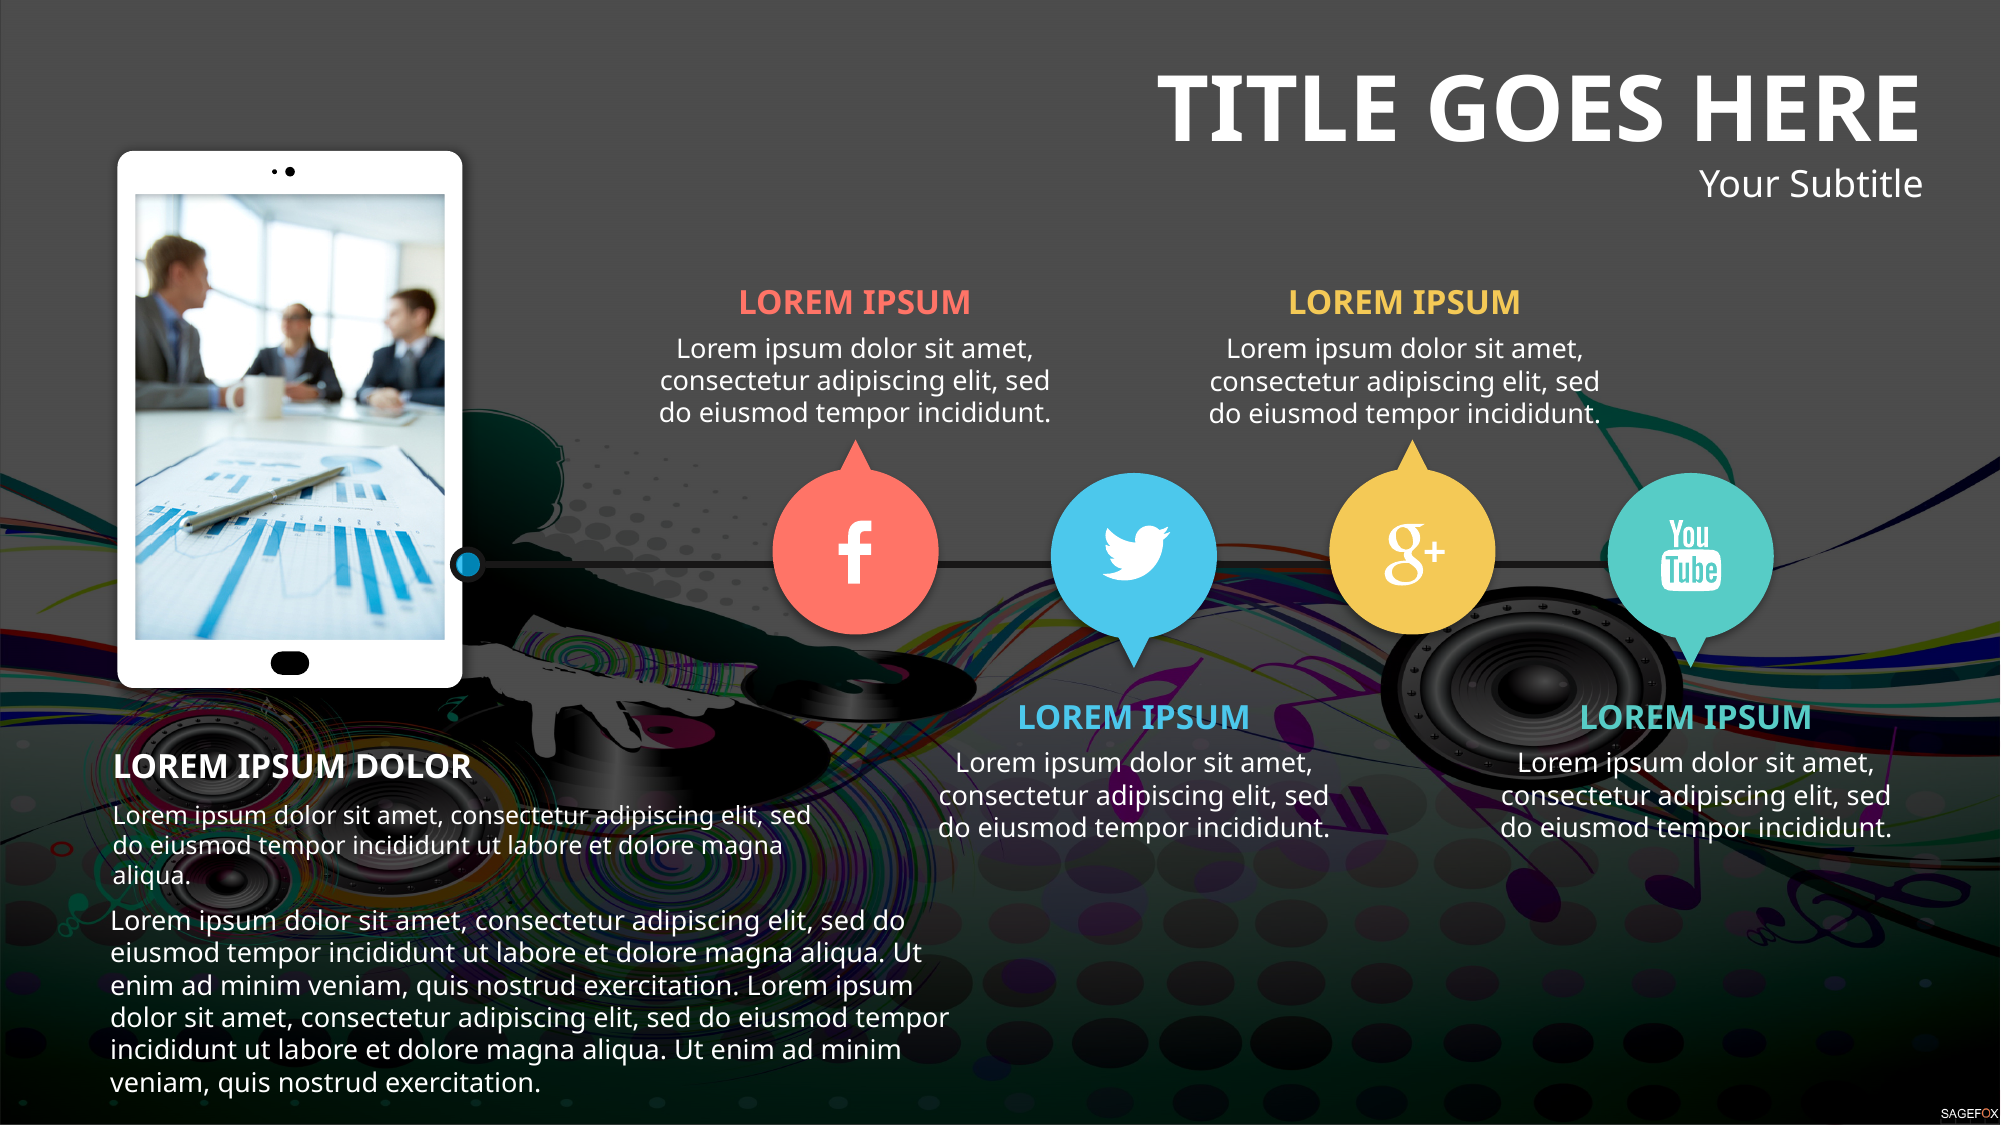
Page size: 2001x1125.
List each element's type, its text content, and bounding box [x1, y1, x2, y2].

text_box TITLE GOES HERE Your Subtitle [1035, 42, 1939, 212]
text_box [1105, 525, 1171, 564]
text_box [838, 520, 872, 564]
text_box [1329, 439, 1496, 564]
text_box LOREM IPSUM Lorem ipsum dolor sit amet, consectetur adipiscing elit, sed do eiusmod tempor incididunt. [913, 690, 1355, 849]
text_box [1330, 565, 1495, 635]
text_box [117, 150, 463, 688]
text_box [1661, 519, 1722, 592]
text_box [772, 439, 939, 564]
text_box [778, 565, 938, 635]
text_box [1050, 472, 1217, 564]
text_box [1607, 472, 1774, 668]
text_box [95, 739, 993, 1075]
text_box [1102, 565, 1156, 581]
text_box [1051, 565, 1217, 668]
text_box LOREM IPSUM Lorem ipsum dolor sit amet, consectetur adipiscing elit, sed do eiusmod tempor incididunt. [634, 276, 1076, 434]
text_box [1384, 523, 1445, 586]
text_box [449, 546, 859, 583]
text_box LOREM IPSUM Lorem ipsum dolor sit amet, consectetur adipiscing elit, sed do eiusmod tempor incididunt. [1475, 690, 1917, 849]
text_box LOREM IPSUM Lorem ipsum dolor sit amet, consectetur adipiscing elit, sed do eiusmod tempor incididunt. [1184, 276, 1626, 434]
picture [0, 0, 2001, 1125]
